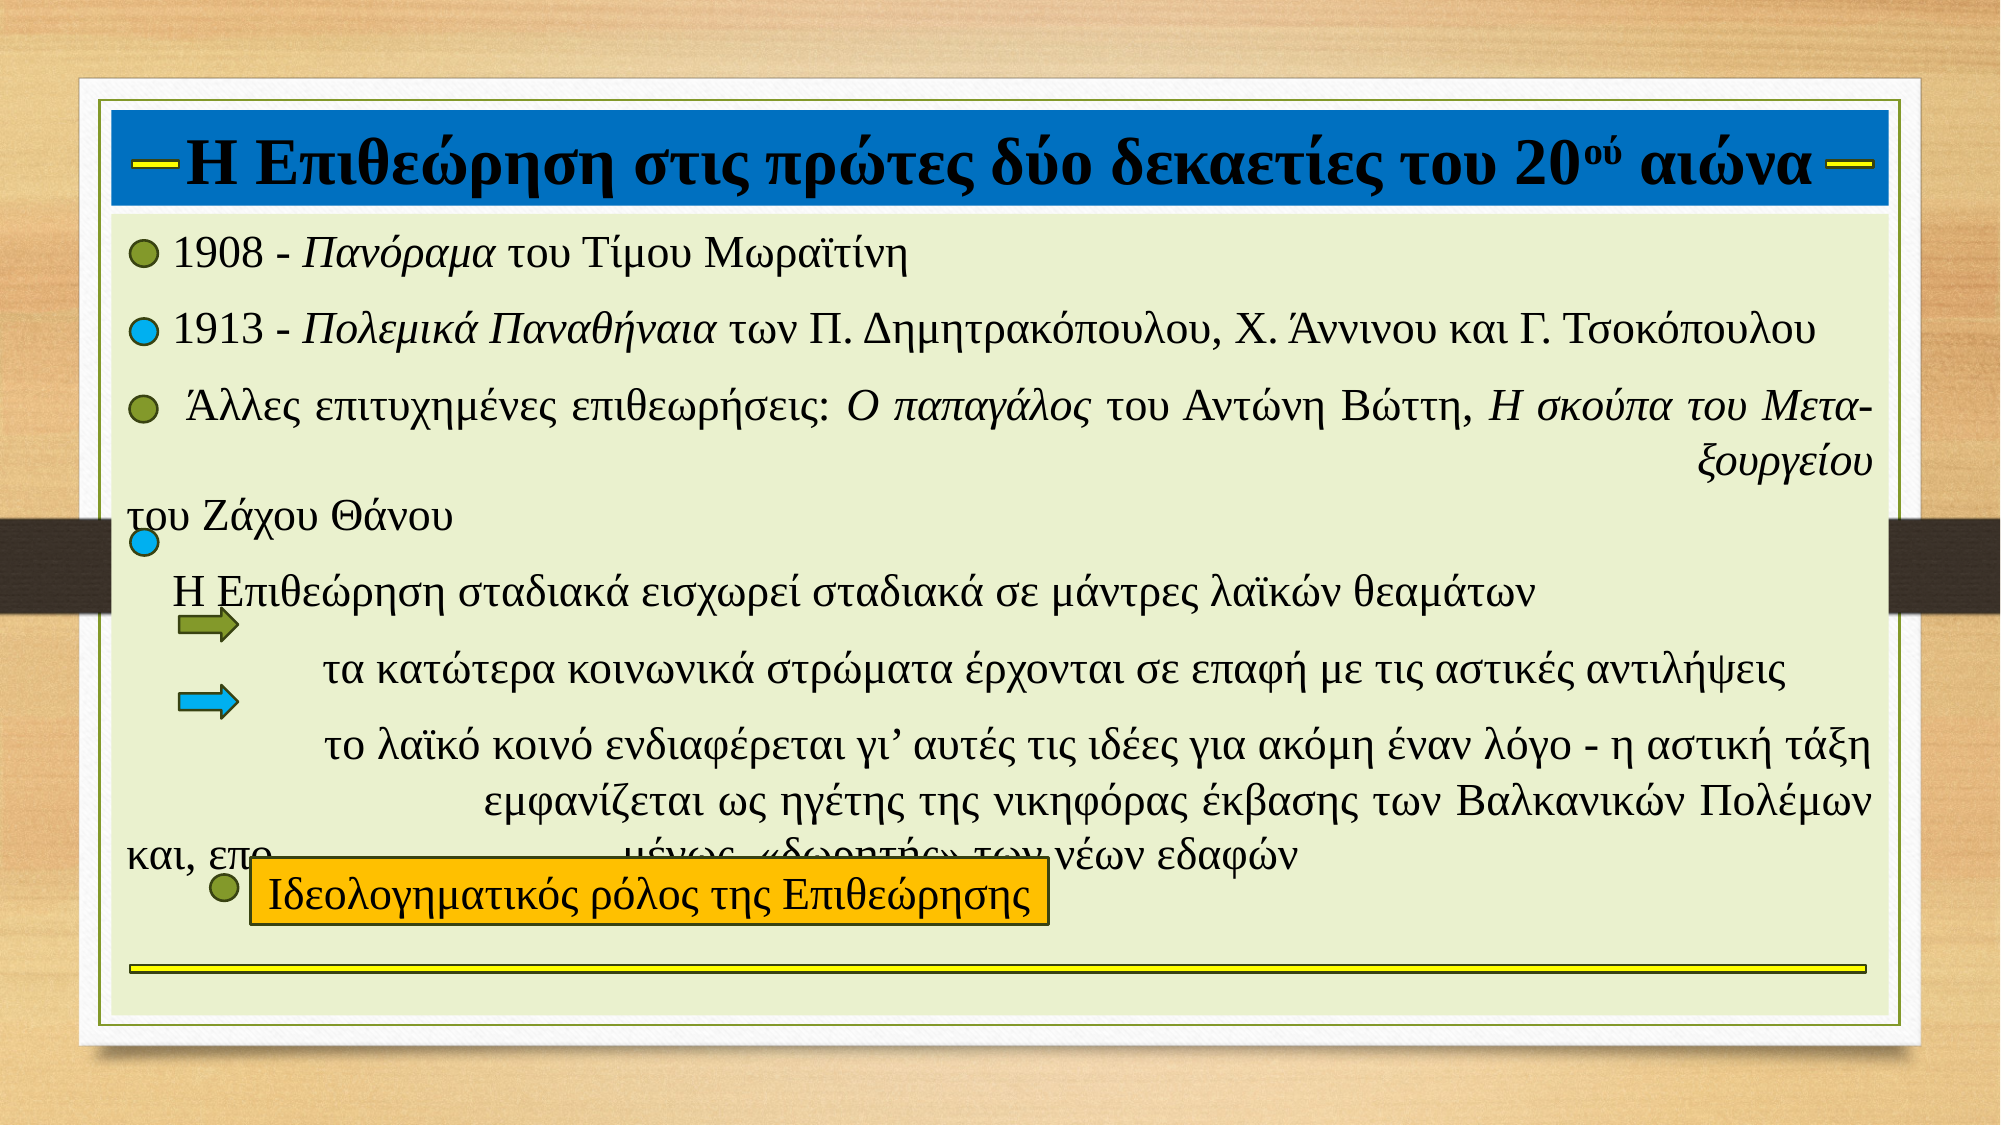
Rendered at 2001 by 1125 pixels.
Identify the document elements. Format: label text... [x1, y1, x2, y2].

text_box [129, 964, 1867, 974]
text_box [208, 873, 240, 903]
text_box [177, 683, 240, 720]
picture [0, 0, 2001, 1125]
text_box Η Επιθεώρηση στις πρώτες δύο δεκαετίες του 20ού αιώνα [111, 110, 1889, 206]
list 1908 - Πανόραμα του Τίμου Μωραϊτίνη 1913 - Πολεμικά Παναθήναια των Π. Δημητρακόπουλου, Χ. Άννινου και Γ. Τσοκόπουλου Άλλες επιτυχημένες επιθεωρήσεις: Ο παπαγάλος του Αντώνη Βώττη, Η σκούπα του Μετα- ξουργείου του Ζάχου Θάνου Η Επιθεώρηση σταδιακά εισχωρεί σταδιακά σε μάντρες λαϊκών θεαμάτων τα κατώτερα κοινωνικά στρώματα έρχονται σε επαφή με τις αστικές αντιλήψεις το λαϊκό κοινό ενδιαφέρεται γι’ αυτές τις ιδέες για ακόμη έναν λόγο - η αστική τάξη εμφανίζεται ως ηγέτης της νικηφόρας έκβασης των Βαλκανικών Πολέμων και, επο- μένως, «δωρητής» των νέων εδαφών [111, 213, 1889, 1016]
text_box [129, 527, 160, 557]
text_box [131, 159, 180, 169]
text_box [128, 394, 159, 424]
text_box [128, 239, 160, 269]
text_box [177, 606, 240, 643]
text_box Ιδεολογηματικός ρόλος της Επιθεώρησης [249, 856, 1050, 926]
text_box [128, 317, 160, 347]
text_box [1825, 159, 1875, 169]
